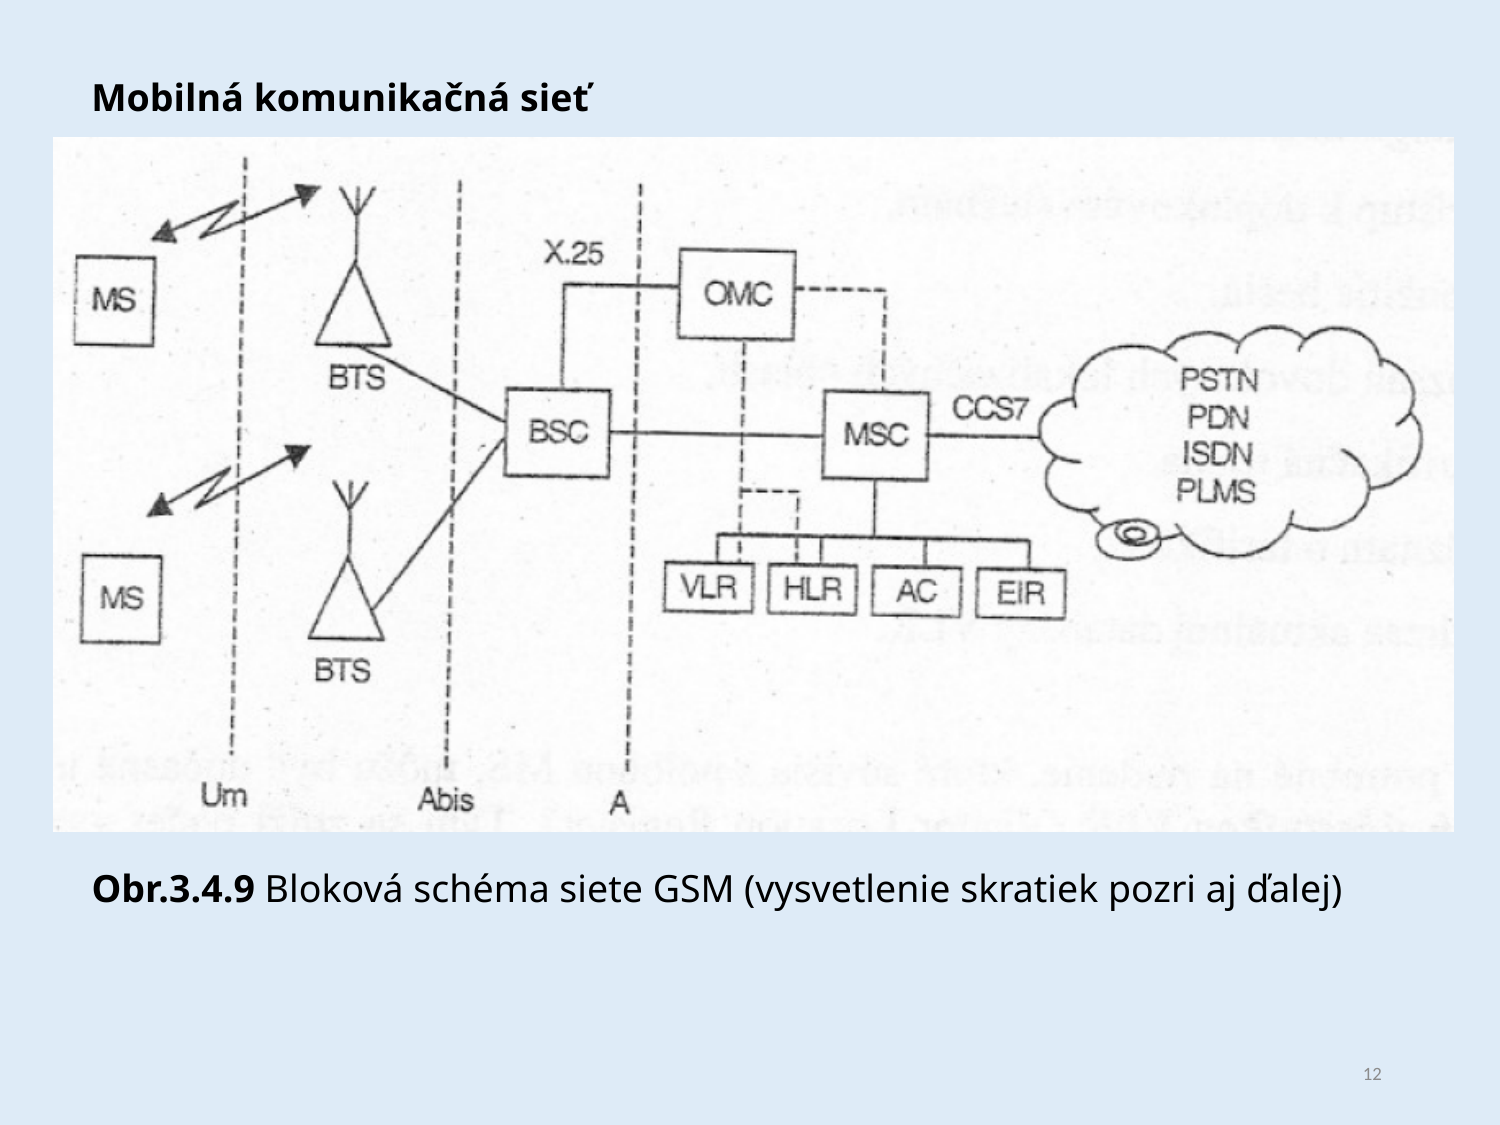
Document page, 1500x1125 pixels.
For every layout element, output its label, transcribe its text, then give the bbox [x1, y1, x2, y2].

slide_number 12 [1059, 1042, 1397, 1103]
picture [53, 137, 1454, 833]
text_box Obr.3.4.9 Bloková schéma siete GSM (vysvetlenie skratiek pozri aj ďalej) [76, 857, 1400, 918]
text_box Mobilná komunikačná sieť [76, 66, 1376, 127]
